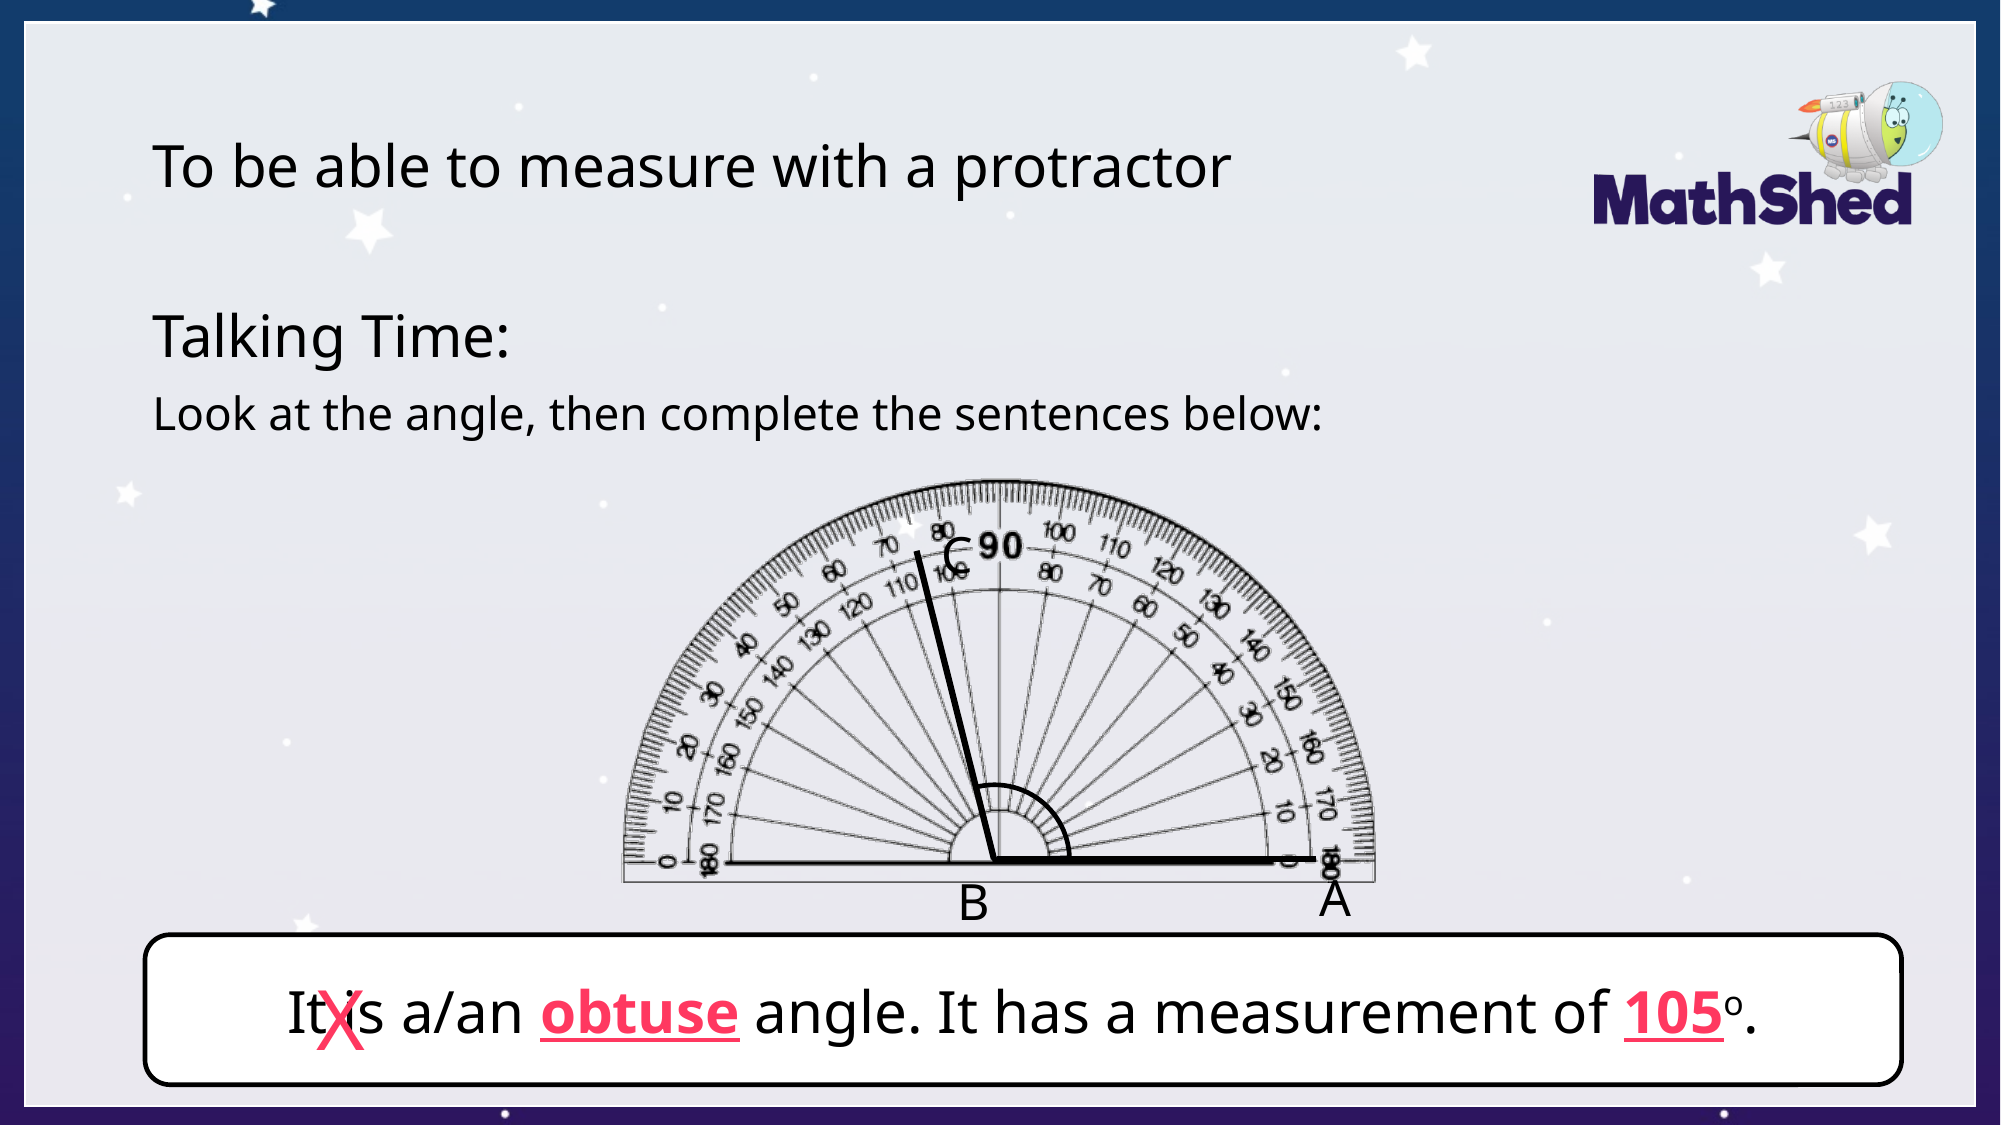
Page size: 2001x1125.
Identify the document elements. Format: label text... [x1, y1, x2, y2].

text_box It is a/an obtuse angle. It has a measurement of 105o. [143, 933, 1903, 1086]
picture [0, 0, 2001, 1125]
text_box B [943, 883, 1006, 933]
text_box X [301, 959, 381, 1075]
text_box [916, 550, 994, 859]
text_box A [1304, 883, 1367, 933]
title To be able to measure with a protractor [137, 59, 1578, 278]
list Talking Time: Look at the angle, then complete the sentences below: [137, 299, 1863, 1014]
